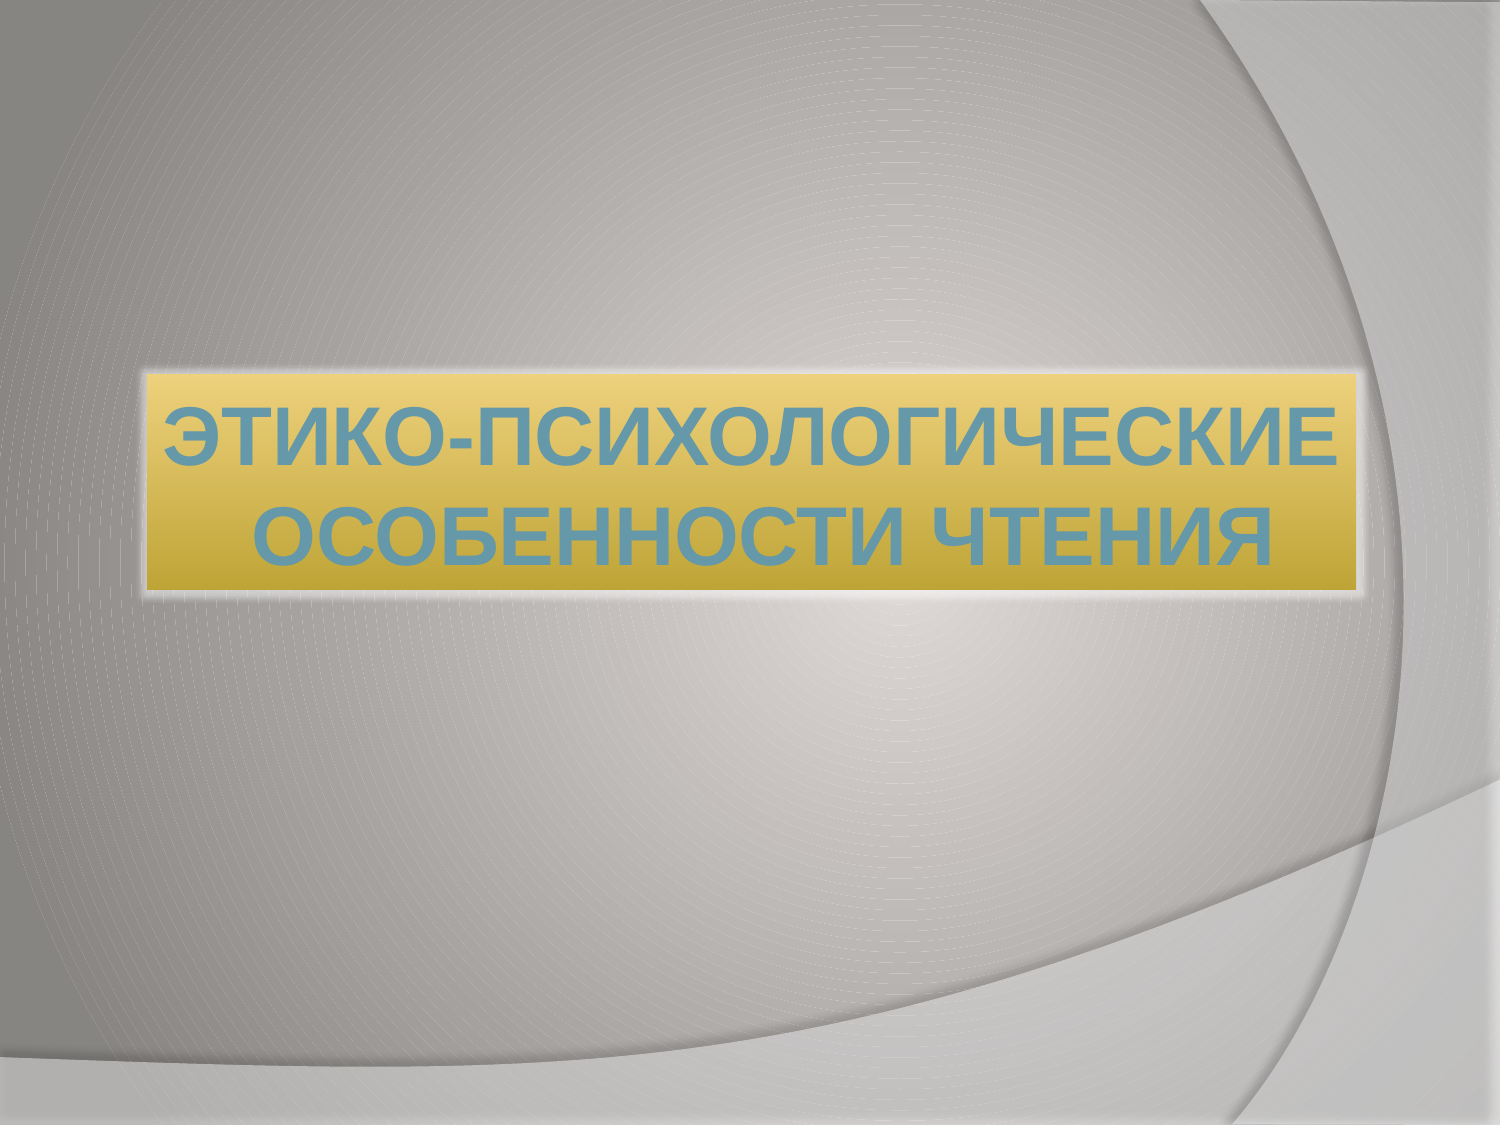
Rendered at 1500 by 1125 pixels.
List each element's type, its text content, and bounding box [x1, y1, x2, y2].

text_box Этико-психологические особенности чтения [147, 374, 1357, 590]
